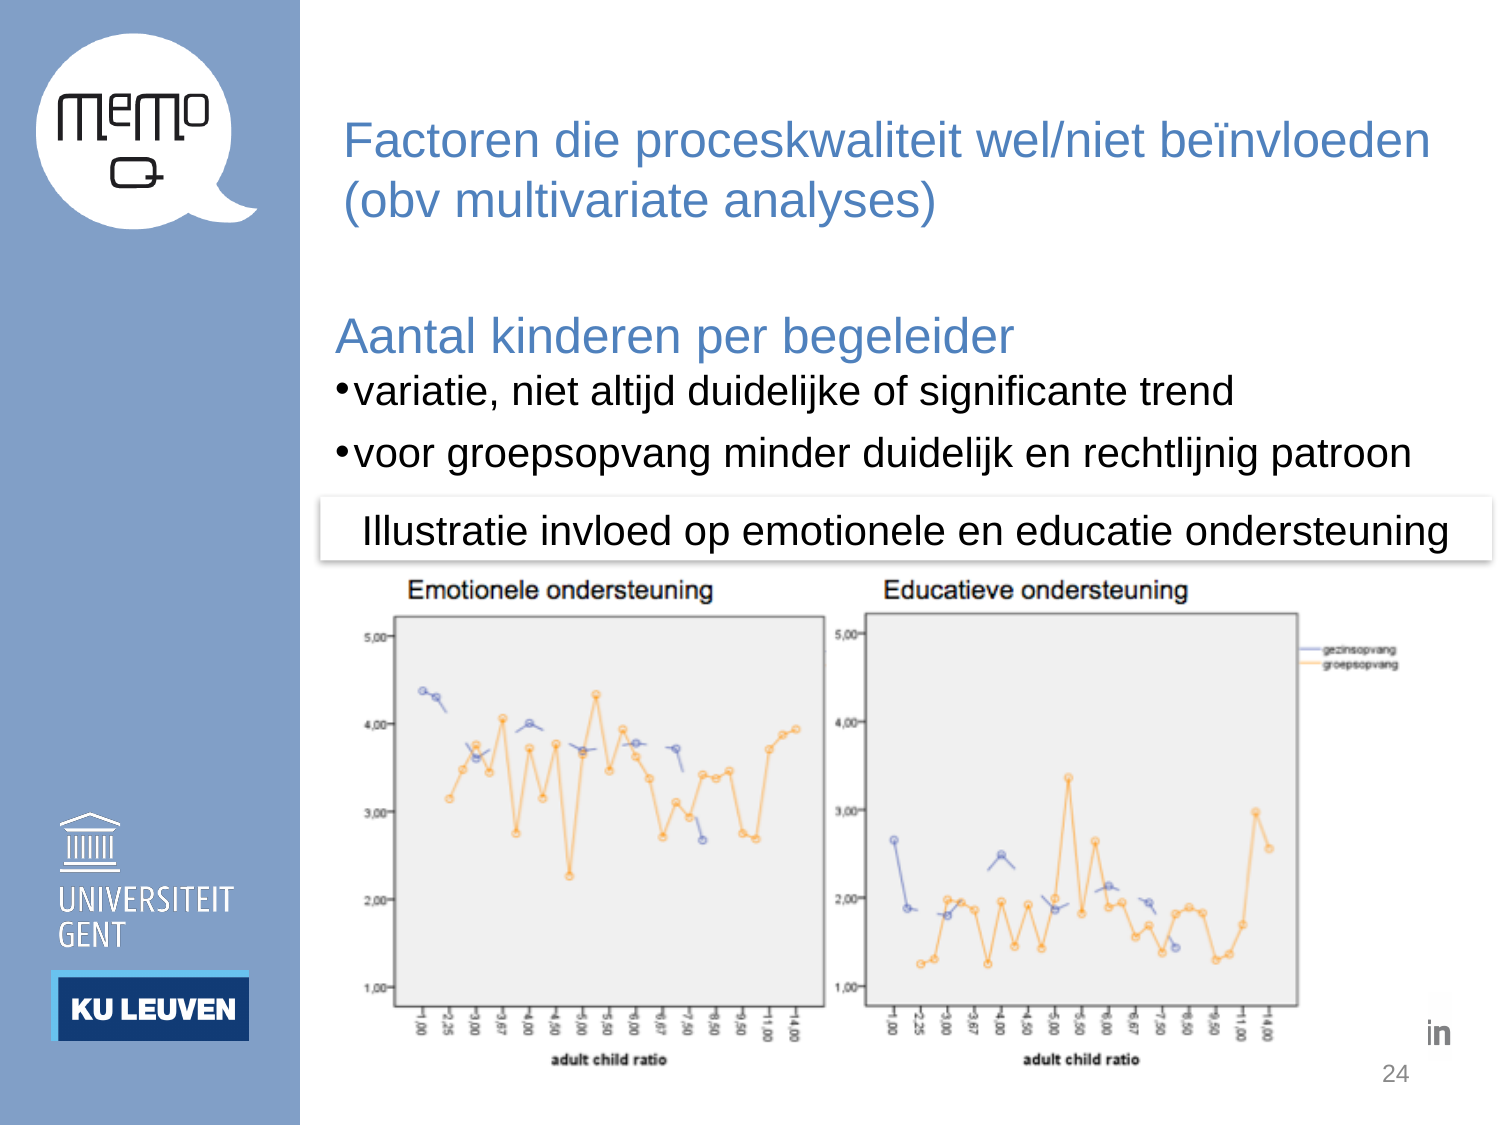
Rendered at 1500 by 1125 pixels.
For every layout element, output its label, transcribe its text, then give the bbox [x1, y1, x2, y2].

picture [351, 510, 1452, 1093]
picture [0, 0, 301, 1125]
text_box Aantal kinderen per begeleider variatie, niet altijd duidelijke of significante trend voor groepsopvang minder duidelijk en rechtlijnig patroon [320, 296, 1492, 484]
text_box Factoren die proceskwaliteit wel/niet beïnvloeden (obv multivariate analyses) [328, 100, 1500, 236]
text_box Illustratie invloed op emotionele en educatie ondersteuning [319, 496, 1493, 561]
